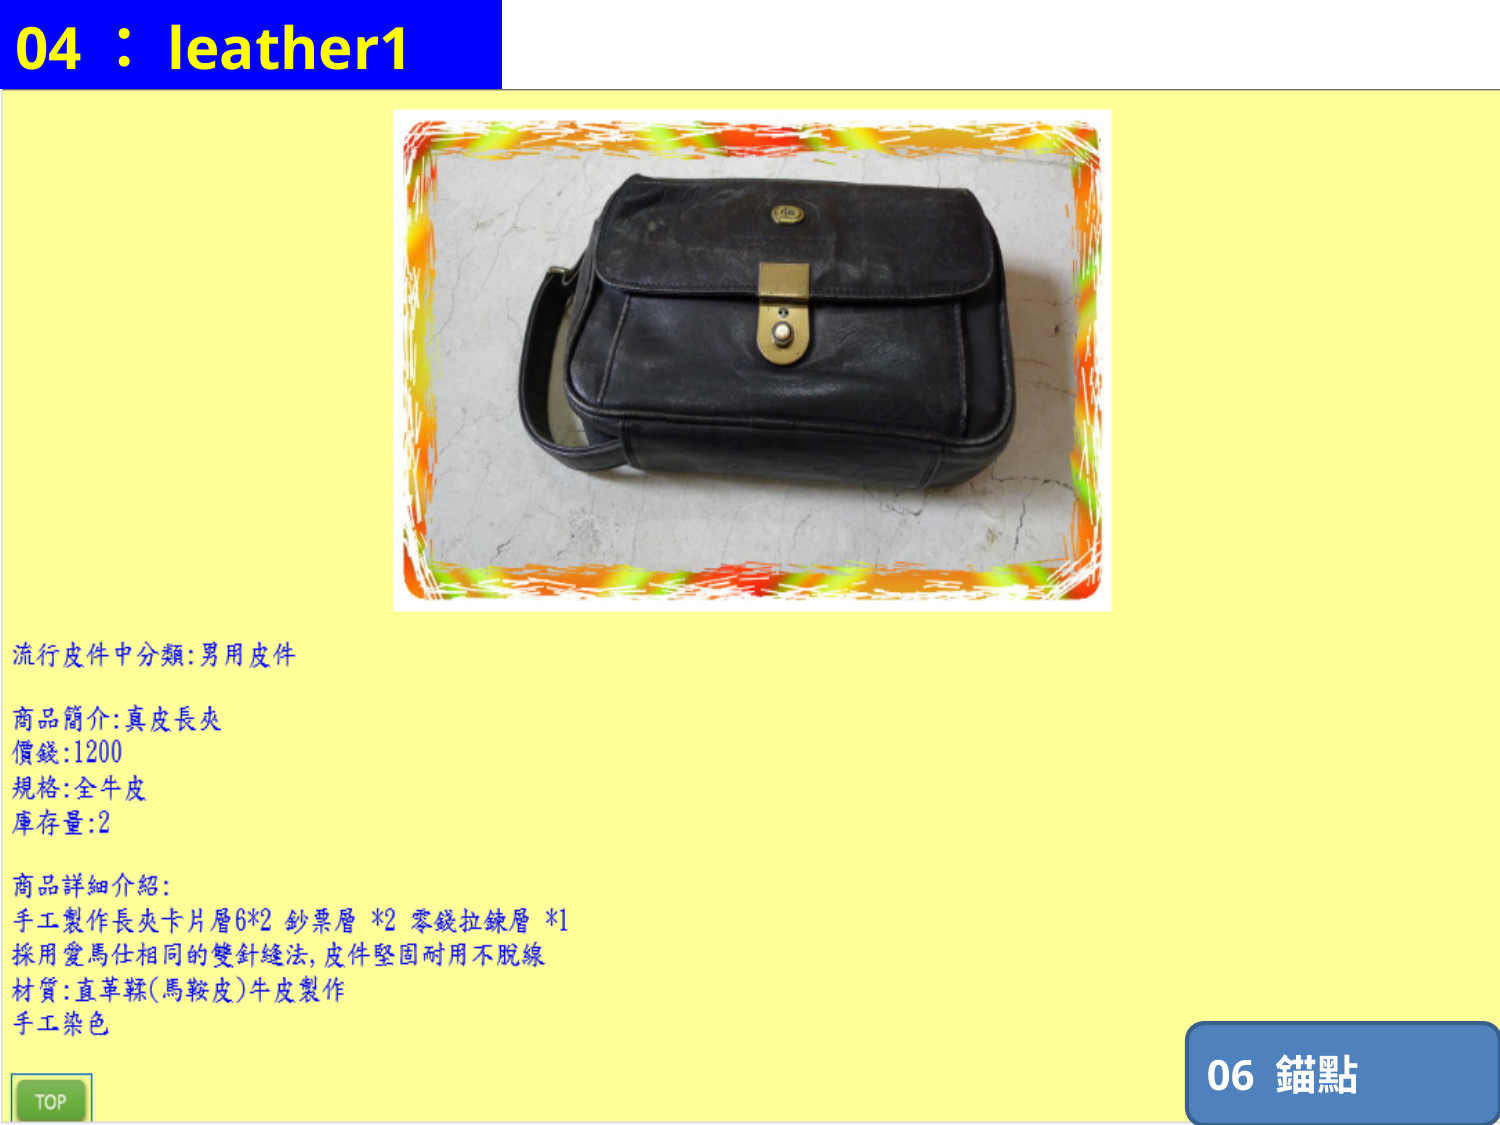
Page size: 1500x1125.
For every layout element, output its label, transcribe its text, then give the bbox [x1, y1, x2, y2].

picture [0, 89, 1500, 1125]
title 04：leather1 [0, 0, 502, 89]
